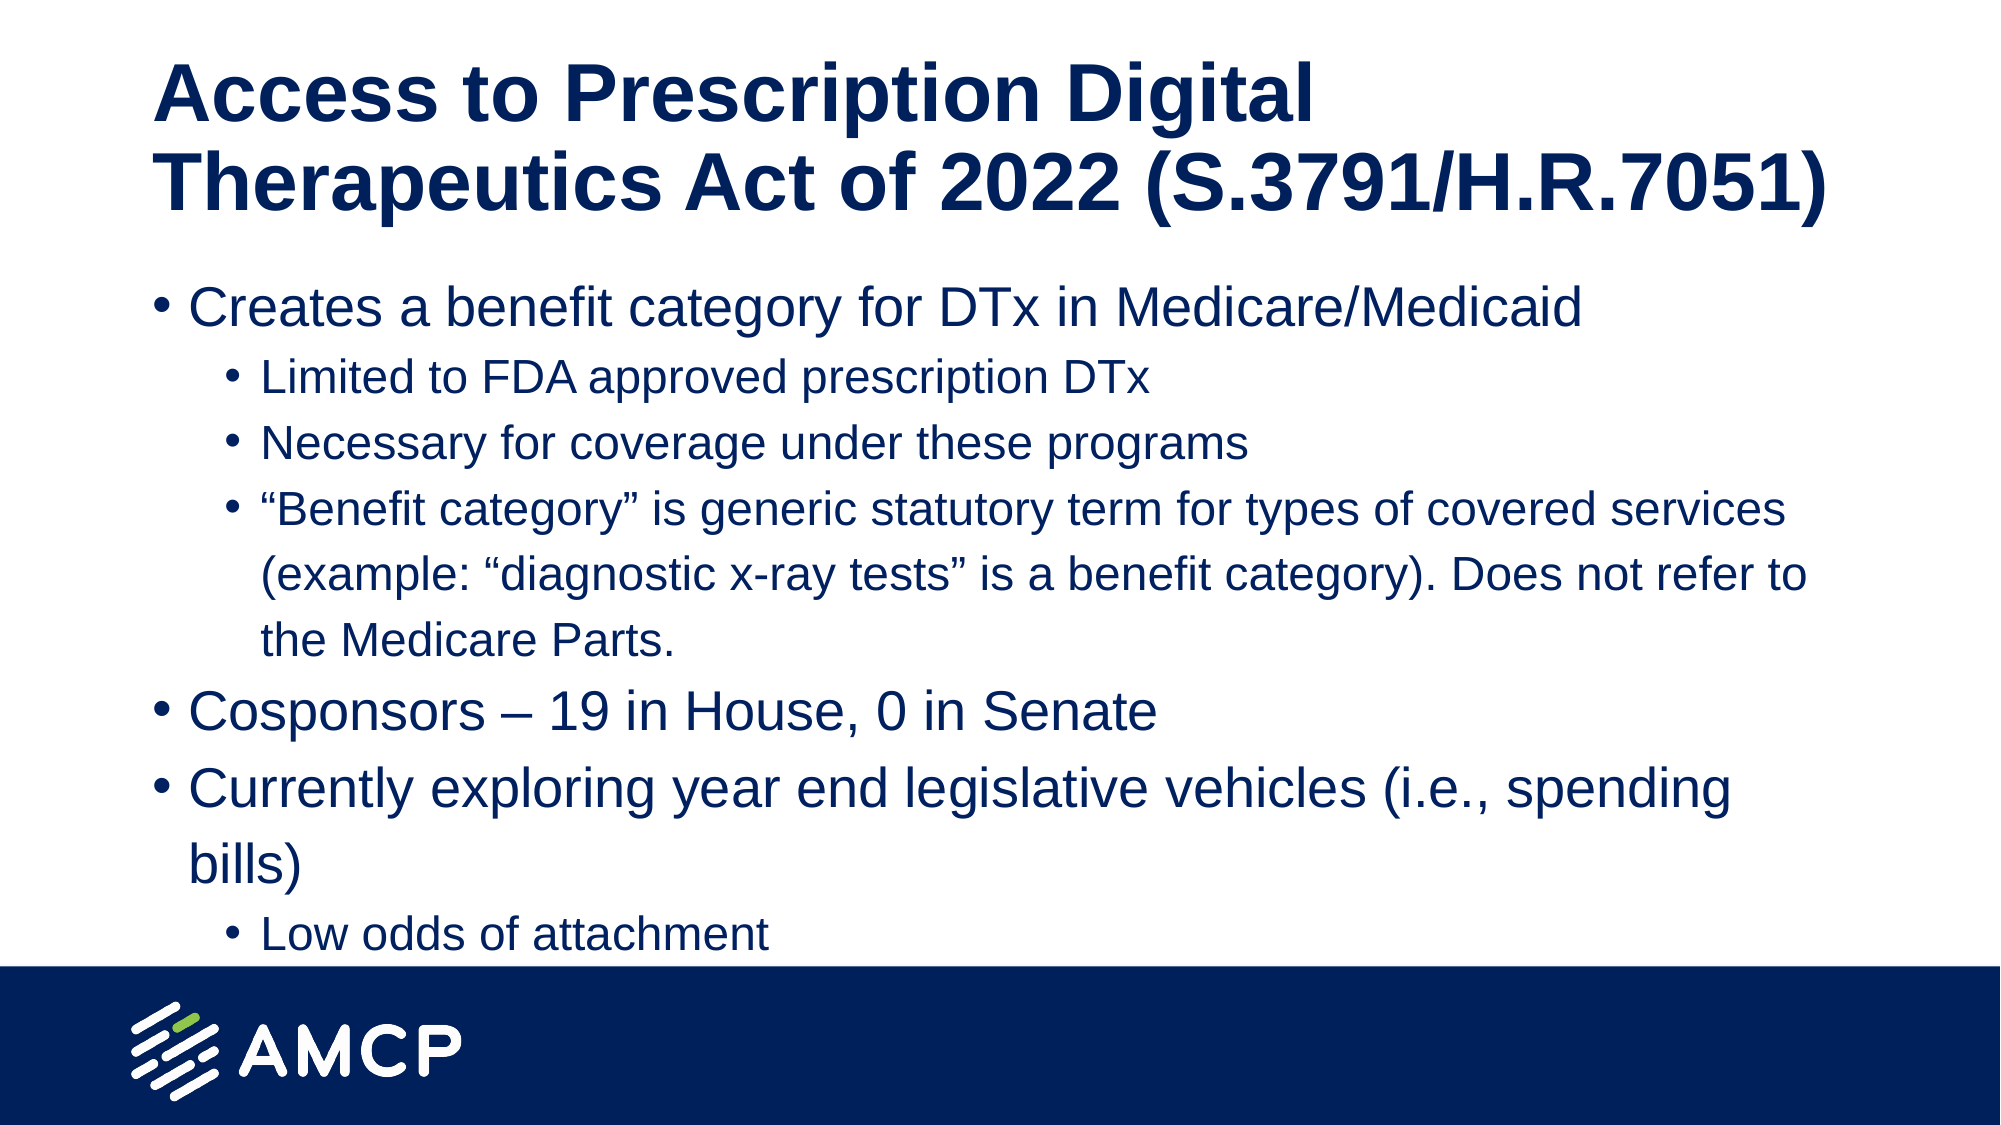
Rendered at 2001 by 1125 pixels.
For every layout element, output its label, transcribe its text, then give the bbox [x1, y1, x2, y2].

list Creates a benefit category for DTx in Medicare/Medicaid Limited to FDA approved prescription DTx Necessary for coverage under these programs “Benefit category” is generic statutory term for types of covered services (example: “diagnostic x-ray tests” is a benefit category). Does not refer to the Medicare Parts. Cosponsors – 19 in House, 0 in Senate Currently exploring year end legislative vehicles (i.e., spending bills) Low odds of attachment [137, 253, 1852, 974]
picture [0, 666, 813, 1125]
title Access to Prescription Digital Therapeutics Act of 2022 (S.3791/H.R.7051) [137, 30, 1863, 248]
